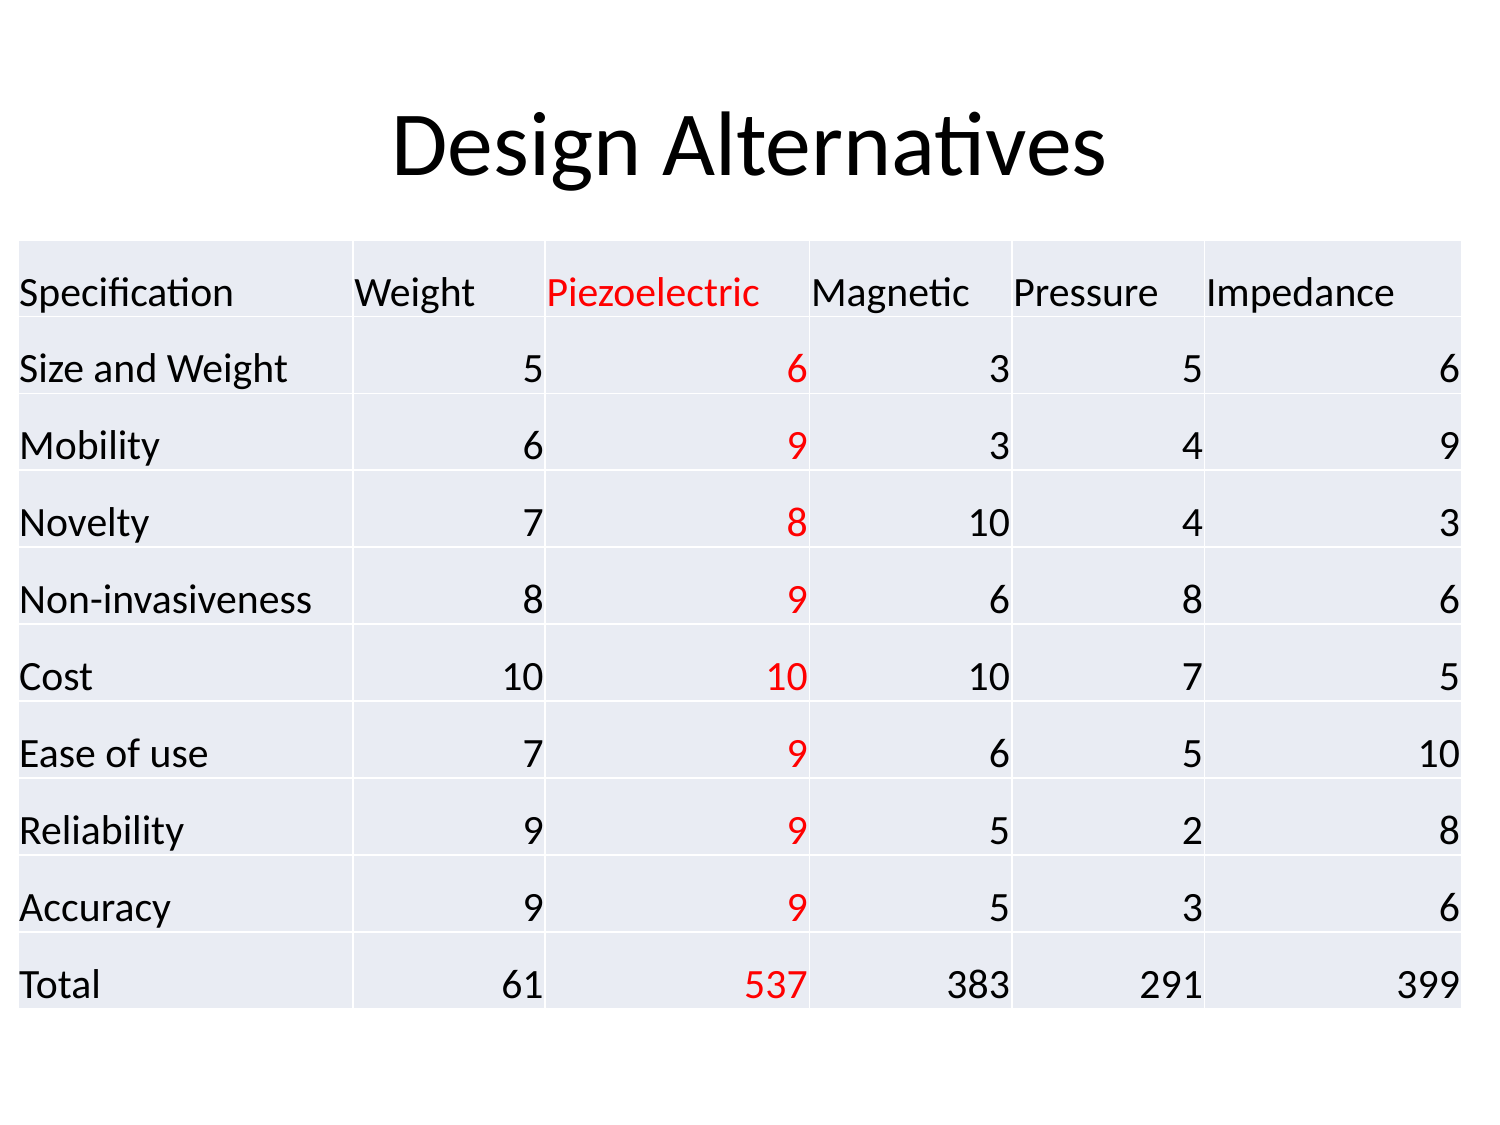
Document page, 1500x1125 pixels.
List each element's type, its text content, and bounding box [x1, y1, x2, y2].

table_cell 6 [810, 702, 1011, 777]
table_cell 9 [546, 779, 809, 854]
table_cell Ease of use [19, 702, 352, 777]
table_cell 9 [354, 779, 544, 854]
table_cell 5 [1205, 625, 1461, 700]
table_cell Accuracy [19, 856, 352, 931]
table_cell Cost [19, 625, 352, 700]
table_cell 3 [1205, 471, 1461, 546]
table_cell 383 [810, 933, 1011, 1008]
table_cell 6 [546, 317, 809, 393]
table_cell 10 [354, 625, 544, 700]
table_cell 6 [1205, 548, 1461, 623]
table_cell 9 [354, 856, 544, 931]
table_header Specification [19, 241, 352, 316]
table_cell 399 [1205, 933, 1461, 1008]
table_cell 6 [810, 548, 1011, 623]
table_cell 2 [1013, 779, 1204, 854]
table_cell 10 [810, 471, 1011, 546]
table_cell Novelty [19, 471, 352, 546]
table_cell 10 [546, 625, 809, 700]
table_cell 9 [546, 702, 809, 777]
table_cell 4 [1013, 394, 1204, 469]
table_cell 8 [1013, 548, 1204, 623]
table_cell Reliability [19, 779, 352, 854]
table_cell 3 [1013, 856, 1204, 931]
table_cell 9 [1205, 394, 1461, 469]
table_cell 9 [546, 394, 809, 469]
table_header Pressure [1013, 241, 1204, 316]
table_cell Mobility [19, 394, 352, 469]
table_cell 3 [810, 317, 1011, 393]
table_cell 8 [546, 471, 809, 546]
table_cell Total [19, 933, 352, 1008]
table_cell 3 [810, 394, 1011, 469]
table_cell 8 [1205, 779, 1461, 854]
table_cell 7 [354, 702, 544, 777]
table_cell Size and Weight [19, 317, 352, 393]
table_header Weight [354, 241, 544, 316]
table_cell 9 [546, 856, 809, 931]
table_cell 7 [354, 471, 544, 546]
table_cell 5 [810, 779, 1011, 854]
table_cell 5 [1013, 702, 1204, 777]
table_cell 5 [1013, 317, 1204, 393]
title Design Alternatives [75, 45, 1425, 233]
table_cell 10 [1205, 702, 1461, 777]
table_cell 7 [1013, 625, 1204, 700]
table_header Magnetic [810, 241, 1011, 316]
table_header Piezoelectric [546, 241, 809, 316]
table_header Impedance [1205, 241, 1461, 316]
table_cell 5 [354, 317, 544, 393]
table_cell 537 [546, 933, 809, 1008]
table_cell 291 [1013, 933, 1204, 1008]
table_cell 9 [546, 548, 809, 623]
table_cell 4 [1013, 471, 1204, 546]
table_cell 6 [1205, 856, 1461, 931]
table_cell 6 [354, 394, 544, 469]
table_cell Non-invasiveness [19, 548, 352, 623]
table_cell 6 [1205, 317, 1461, 393]
table_cell 61 [354, 933, 544, 1008]
table_cell 8 [354, 548, 544, 623]
table_cell 5 [810, 856, 1011, 931]
table_cell 10 [810, 625, 1011, 700]
